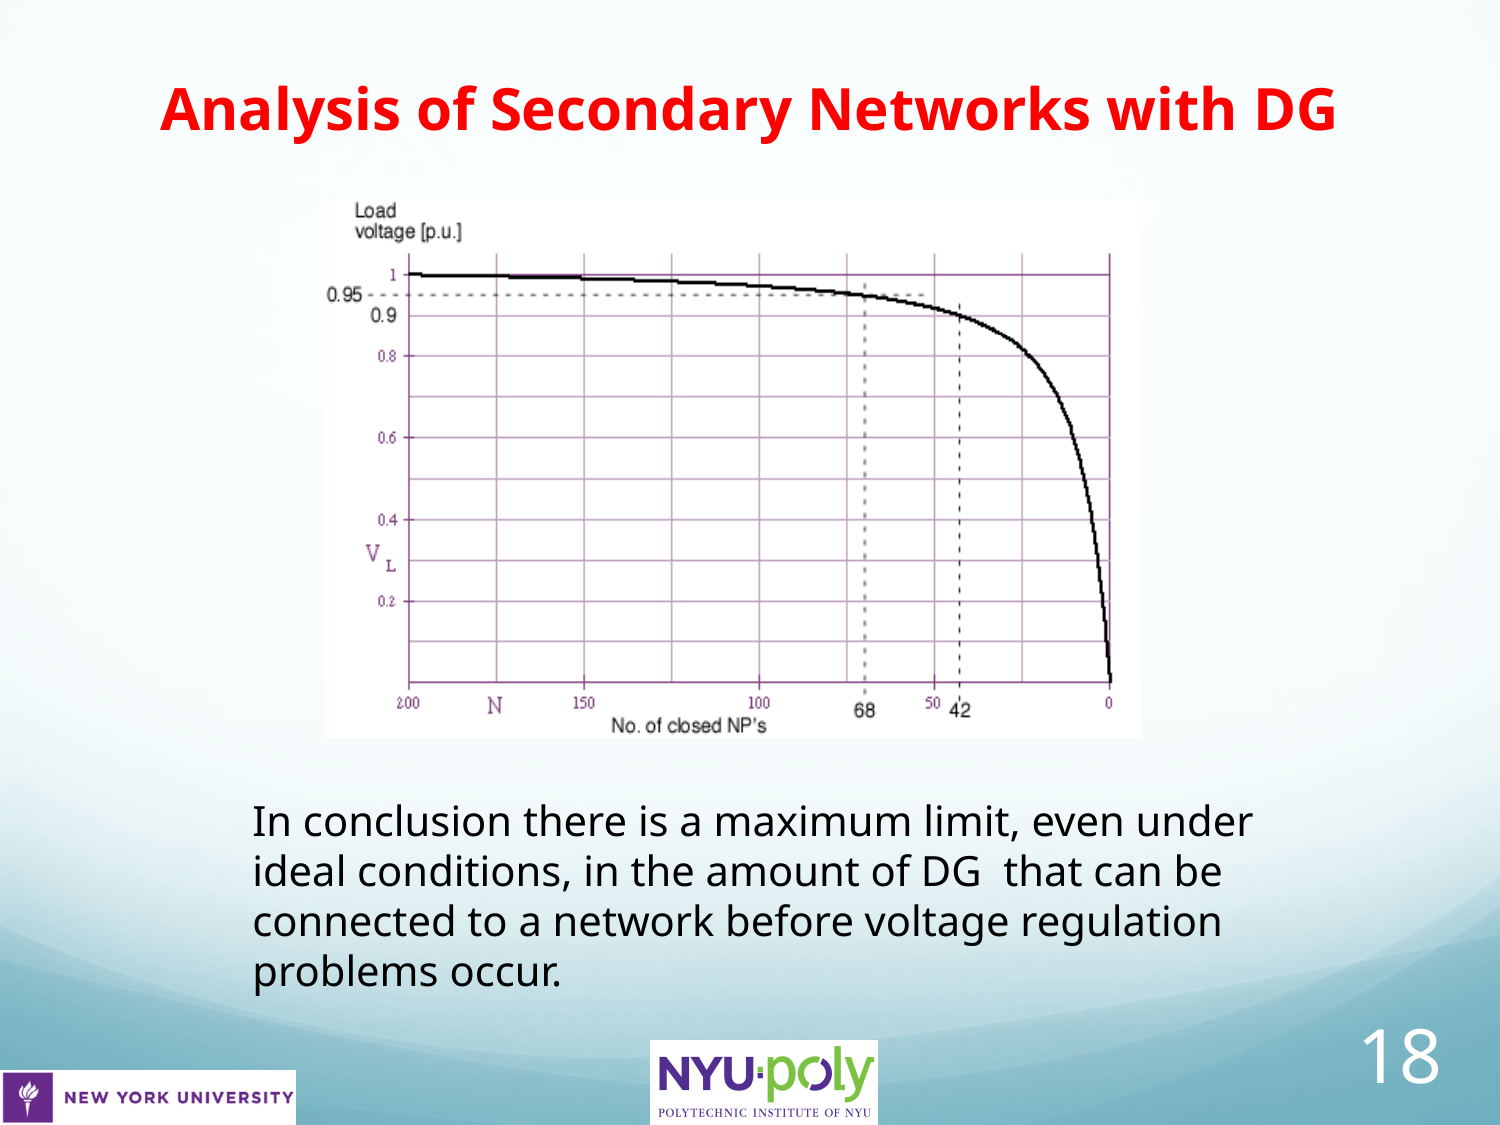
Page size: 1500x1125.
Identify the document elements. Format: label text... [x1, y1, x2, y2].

picture [0, 1069, 297, 1125]
picture [649, 1039, 878, 1125]
slide_number 18 [1295, 1029, 1459, 1090]
title Analysis of Secondary Networks with DG [89, 17, 1410, 151]
picture [324, 199, 1143, 738]
text_box In conclusion there is a maximum limit, even under ideal conditions, in the amount of DG that can be connected to a network before voltage regulation problems occur. [237, 787, 1363, 1003]
